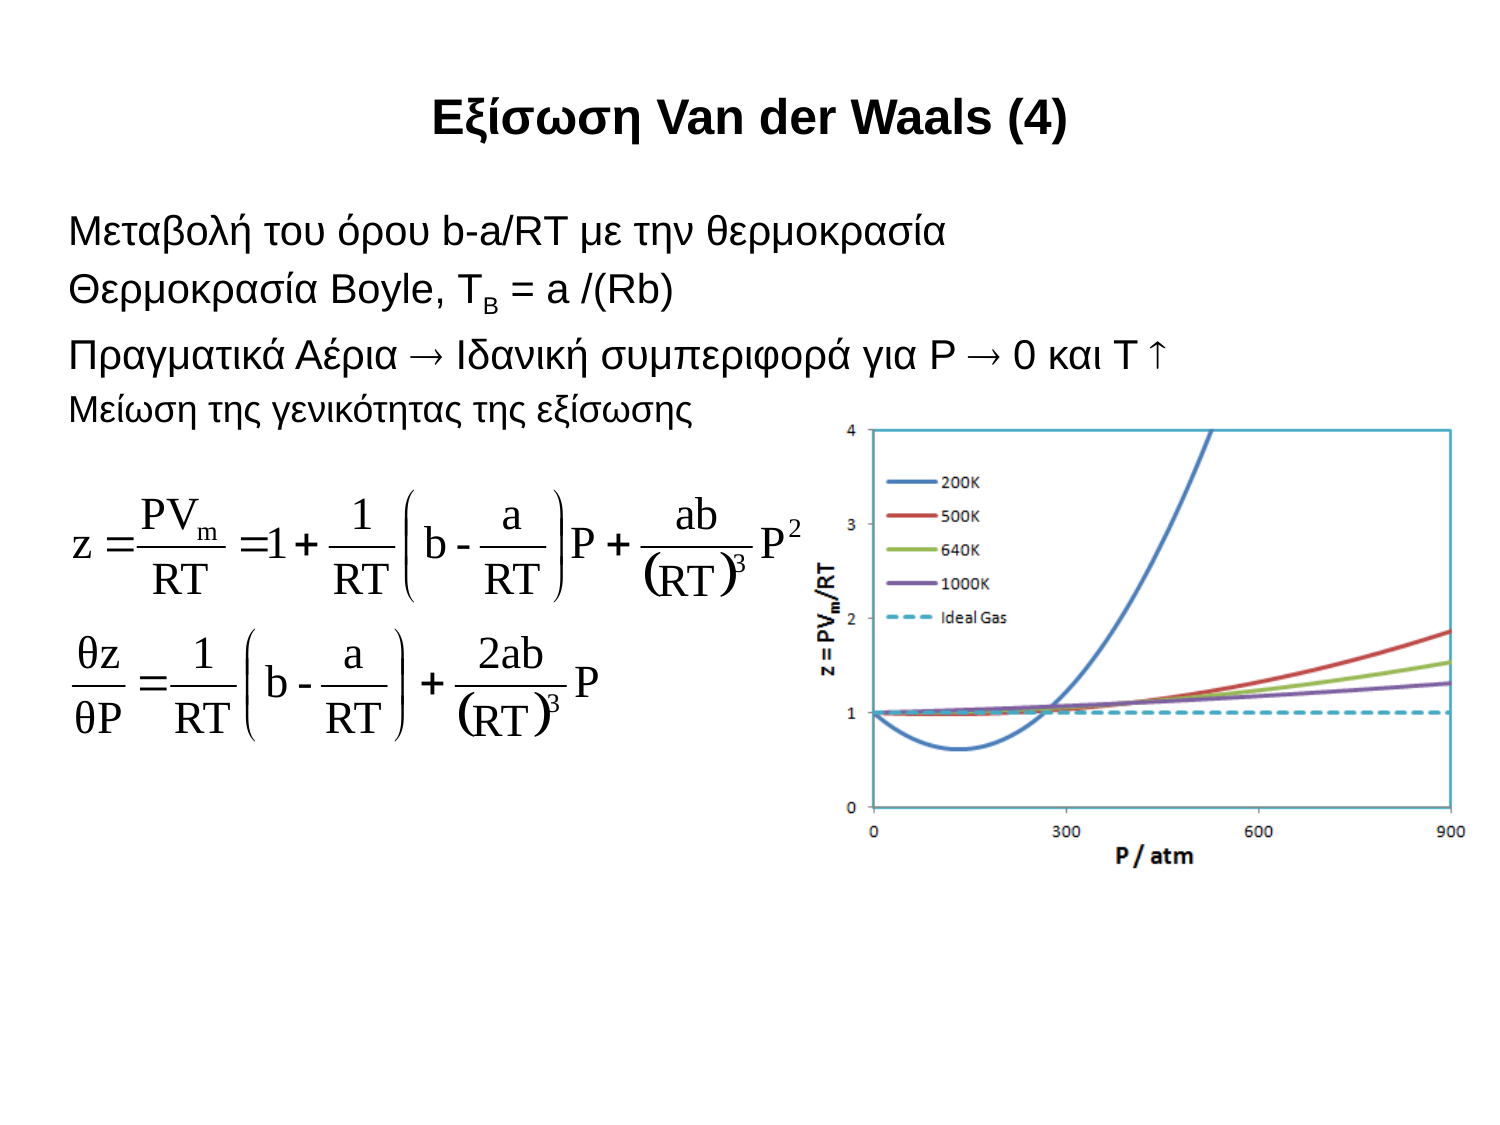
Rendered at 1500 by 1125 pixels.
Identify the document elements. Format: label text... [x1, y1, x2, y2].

title Εξίσωση Van der Waals (4) [74, 44, 1426, 185]
picture [808, 408, 1483, 881]
list Μεταβολή του όρου b-a/RT με την θερμοκρασία Θερμοκρασία Boyle, ΤB = a /(Rb) Πραγματικά Αέρια  Ιδανική συμπεριφορά για P  0 και T  Μείωση της γενικότητας της εξίσωσης [52, 196, 1400, 469]
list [64, 479, 803, 757]
